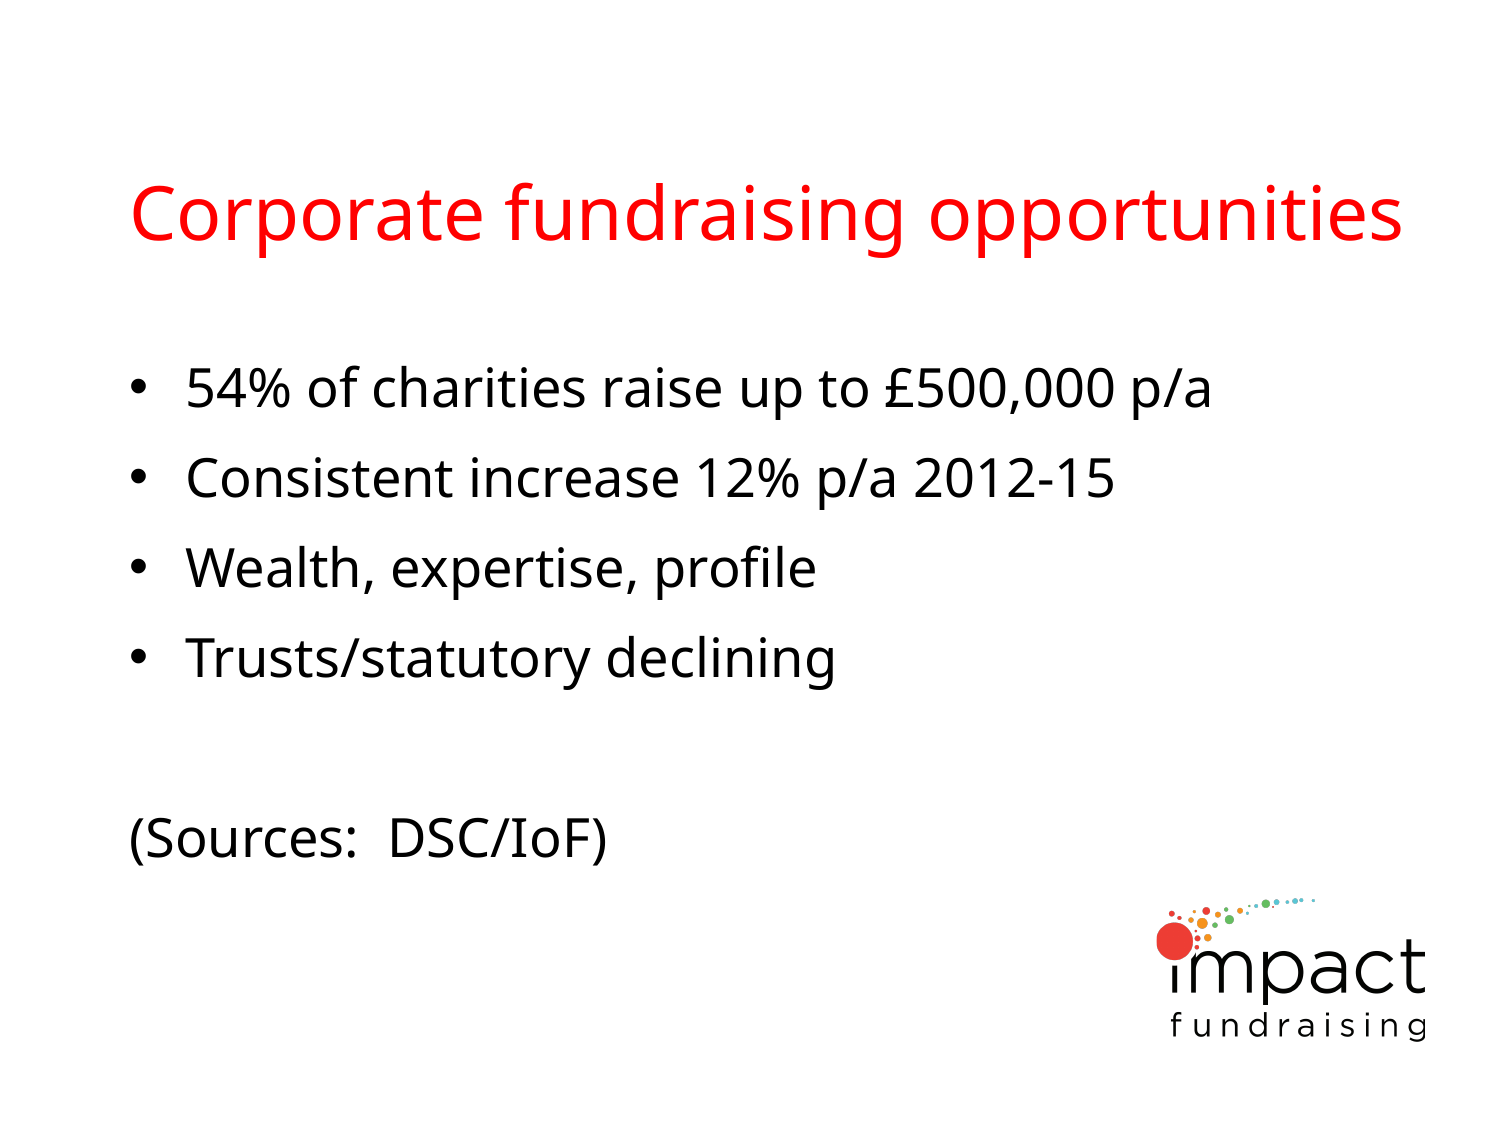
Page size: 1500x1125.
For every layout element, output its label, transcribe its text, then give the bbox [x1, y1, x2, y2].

title Corporate fundraising opportunities [114, 116, 1465, 305]
text_box 54% of charities raise up to £500,000 p/a Consistent increase 12% p/a 2012-15 Wealth, expertise, profile Trusts/statutory declining (Sources: DSC/IoF) [114, 346, 1386, 1125]
